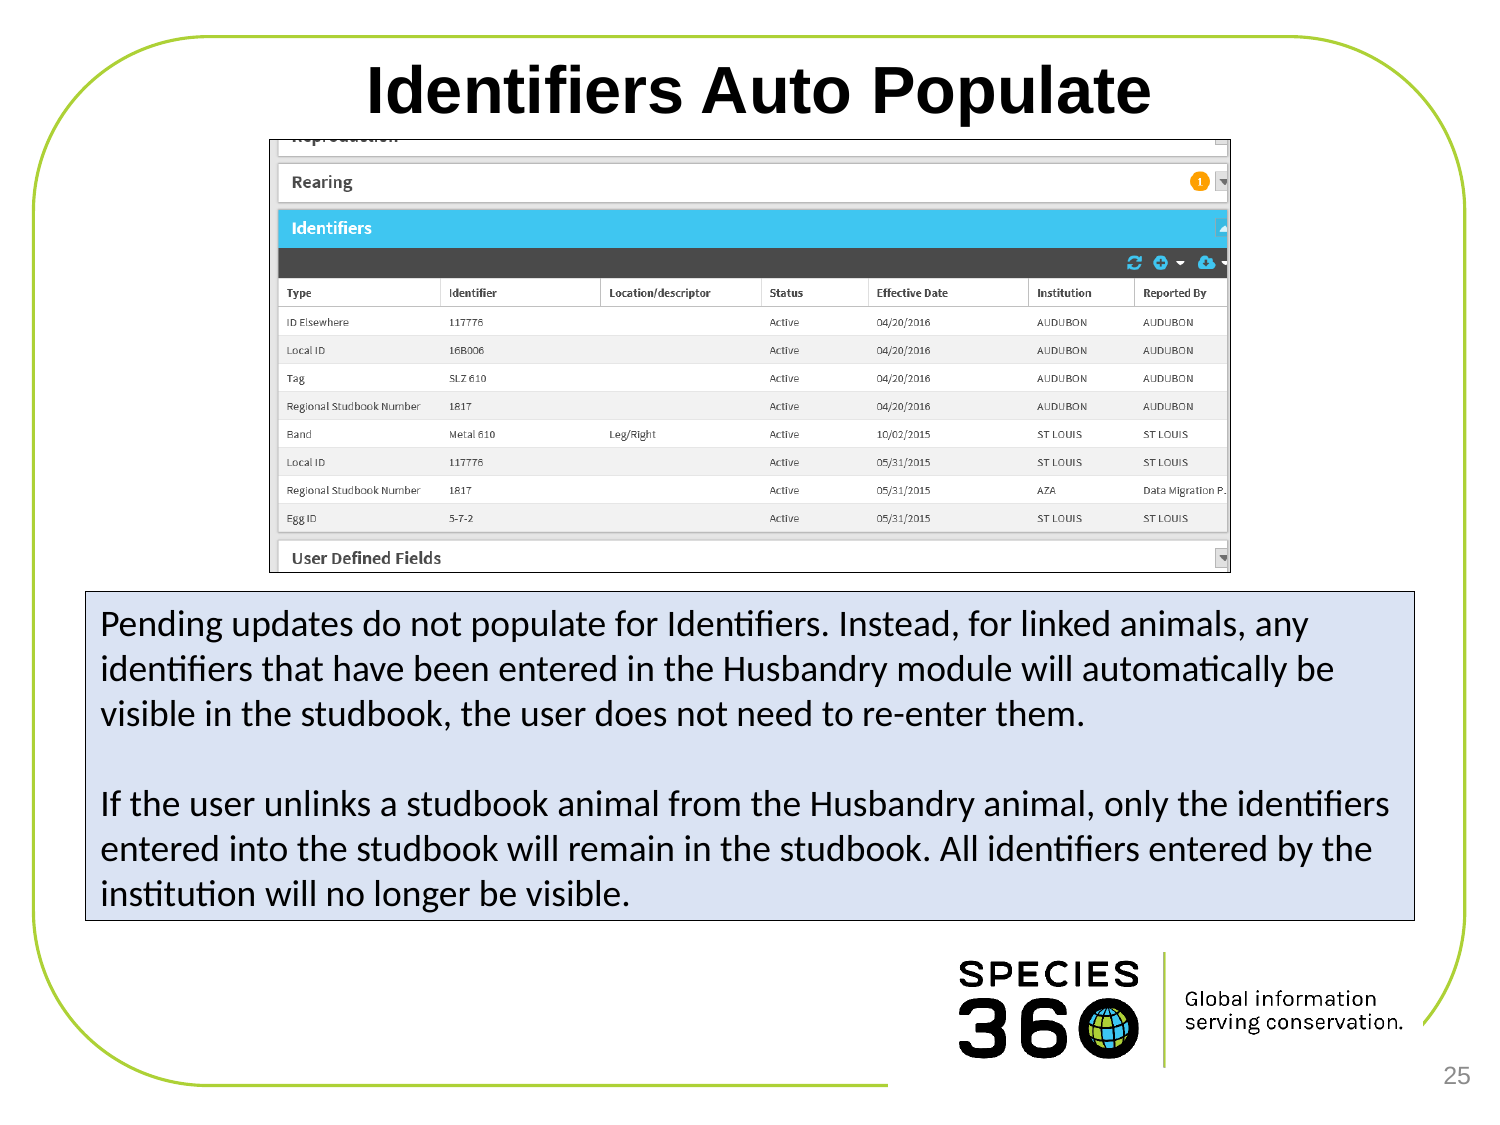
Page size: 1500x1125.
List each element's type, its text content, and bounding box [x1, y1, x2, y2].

picture [954, 944, 1407, 1075]
picture [269, 139, 1231, 573]
title Identifiers Auto Populate [113, 0, 1407, 201]
text_box Pending updates do not populate for Identifiers. Instead, for linked animals, any identifiers that have been entered in the Husbandry module will automatically be visible in the studbook, the user does not need to re-enter them. If the user unlinks a studbook animal from the Husbandry animal, only the identifiers entered into the studbook will remain in the studbook. All identifiers entered by the institution will no longer be visible. [85, 591, 1415, 921]
slide_number 25 [1148, 1044, 1487, 1105]
